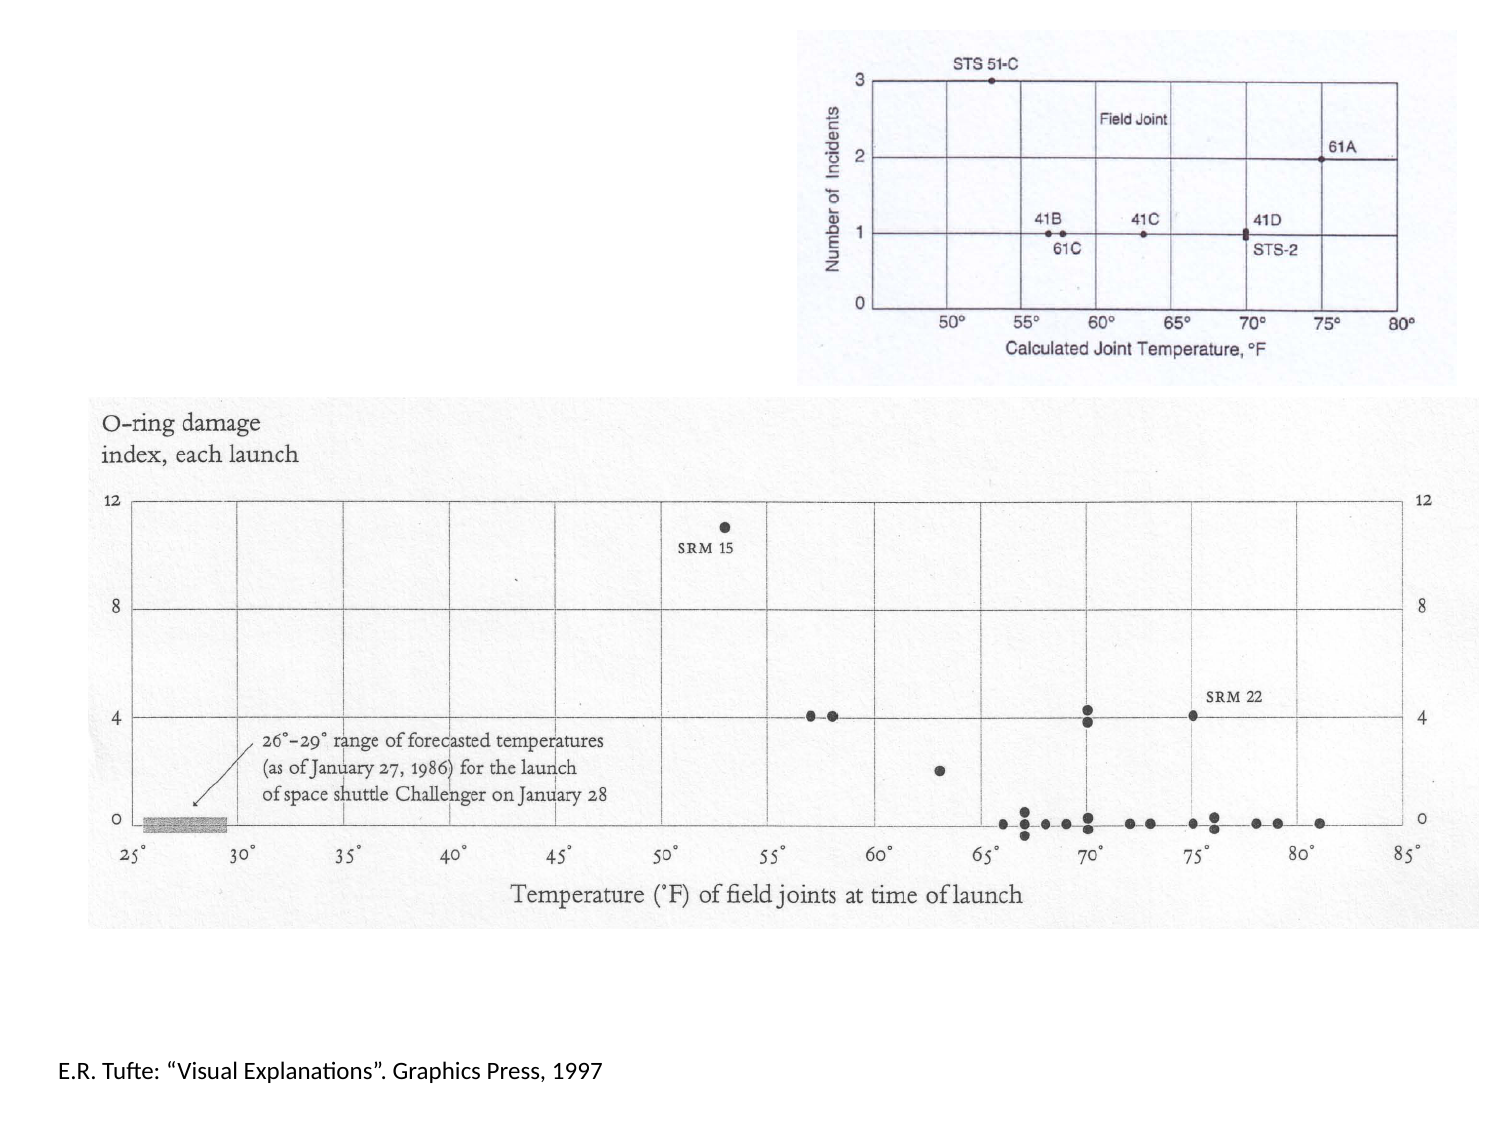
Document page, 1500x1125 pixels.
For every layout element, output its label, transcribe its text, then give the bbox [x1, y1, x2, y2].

text_box E.R. Tufte: “Visual Explanations”. Graphics Press, 1997 [43, 1046, 619, 1092]
picture [88, 396, 1479, 929]
picture [796, 30, 1457, 386]
